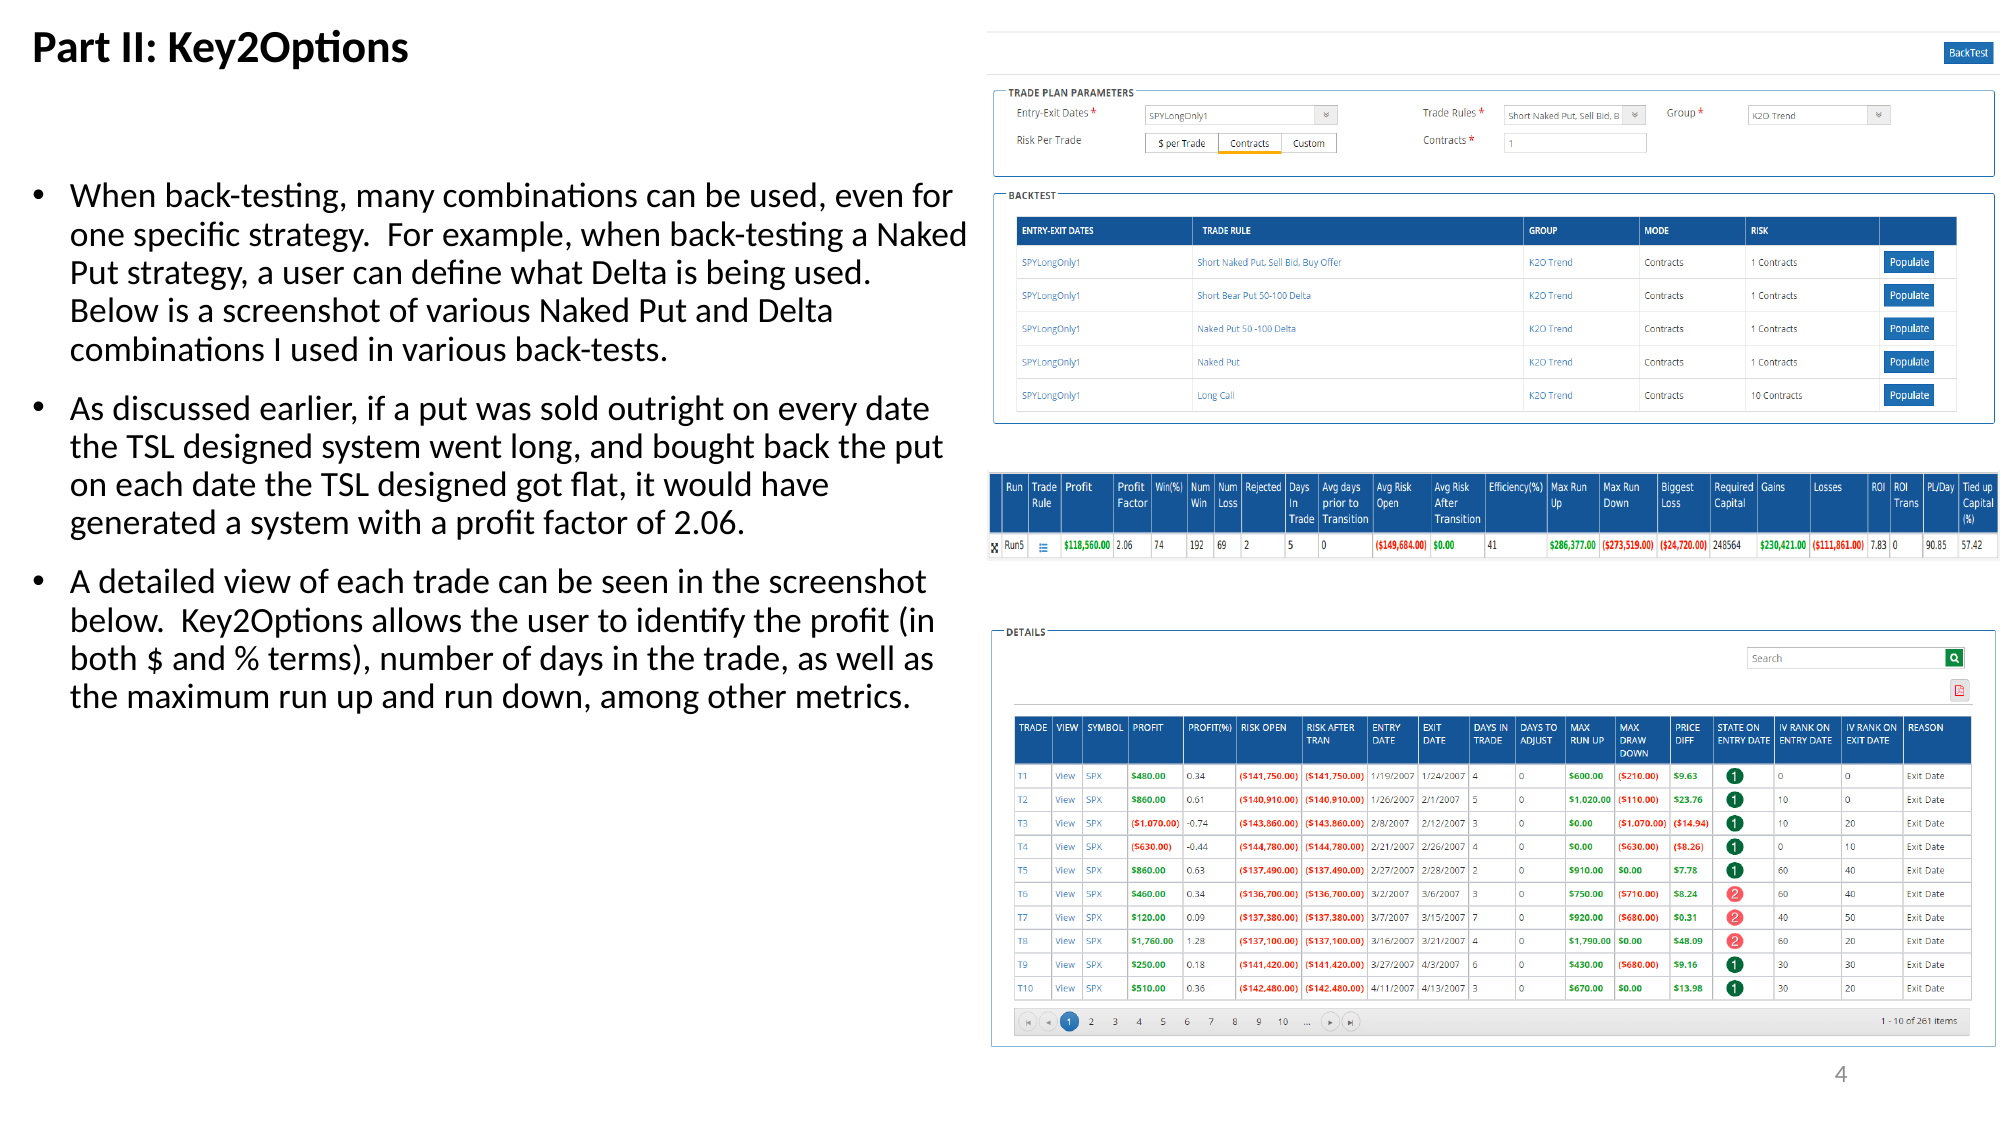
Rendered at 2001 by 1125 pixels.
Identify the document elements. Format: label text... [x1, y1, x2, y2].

slide_number 4 [1412, 1049, 1863, 1103]
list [987, 31, 2000, 428]
picture [987, 470, 2000, 561]
picture [987, 621, 2000, 1049]
list Part II: Key2Options When back-testing, many combinations can be used, even for one specific strategy. For example, when back-testing a Naked Put strategy, a user can define what Delta is being used. Below is a screenshot of various Naked Put and Delta combinations I used in various back-tests. As discussed earlier, if a put was sold outright on every date the TSL designed system went long, and bought back the put on each date the TSL designed got flat, it would have generated a system with a profit factor of 2.06. A detailed view of each trade can be seen in the screenshot below. Key2Options allows the user to identify the profit (in both $ and % terms), number of days in the trade, as well as the maximum run up and run down, among other metrics. [17, 15, 988, 1106]
